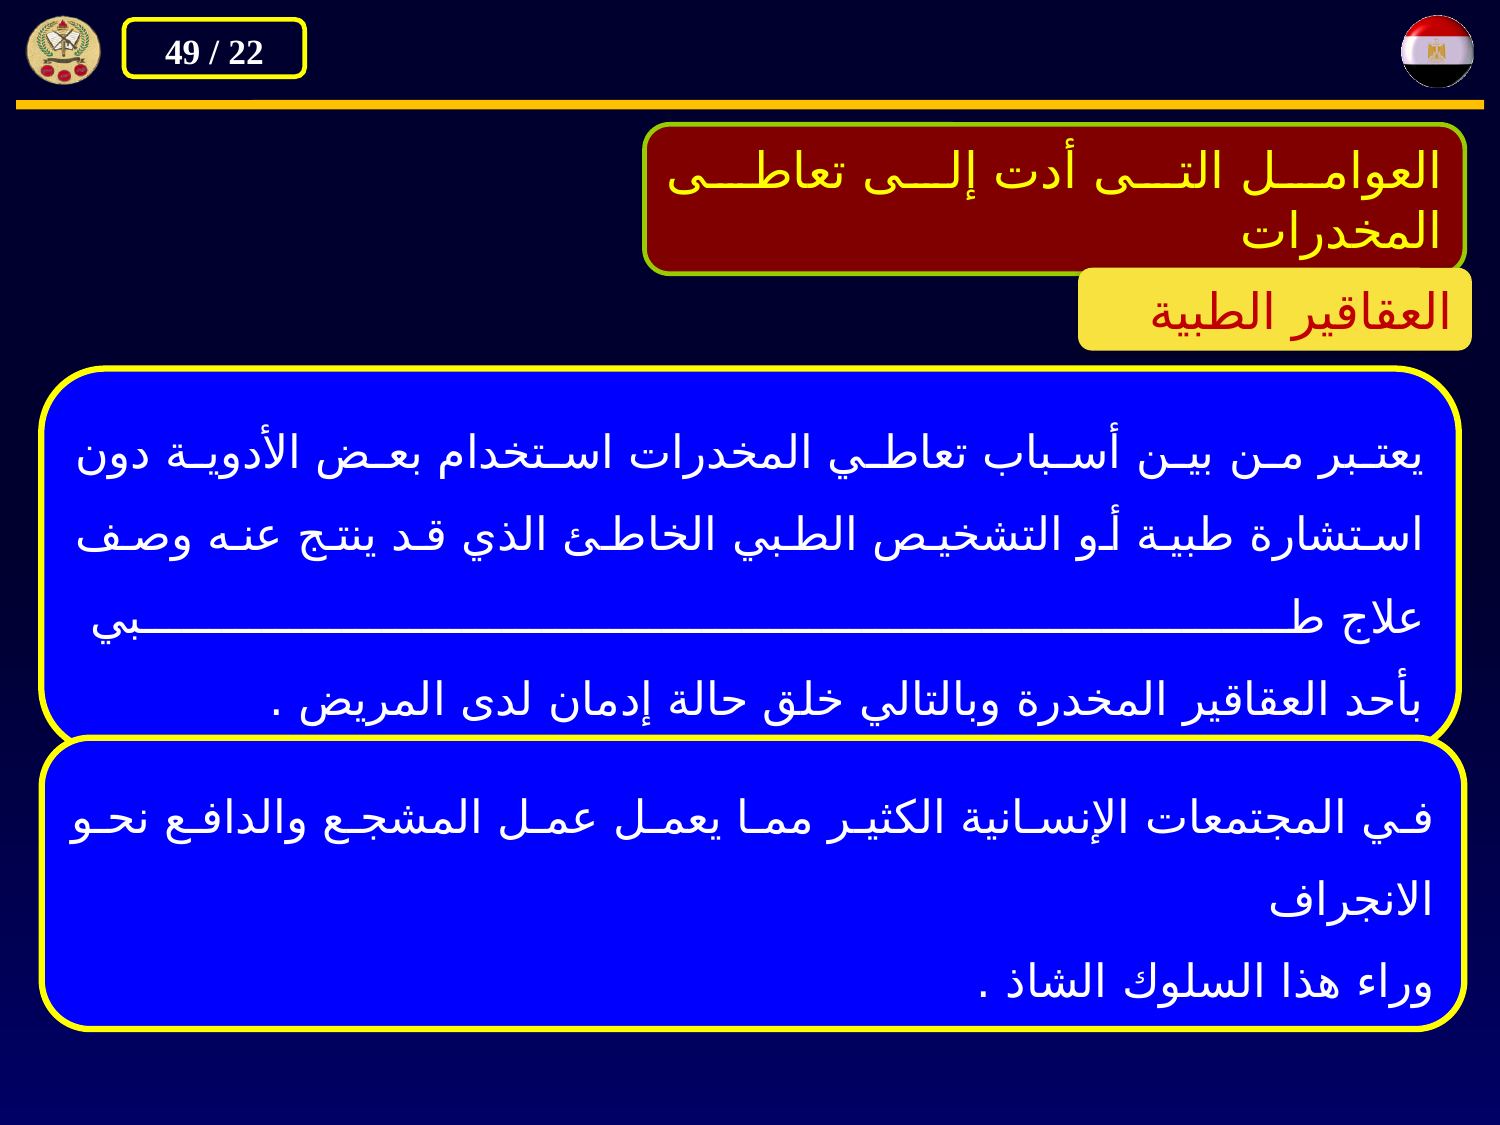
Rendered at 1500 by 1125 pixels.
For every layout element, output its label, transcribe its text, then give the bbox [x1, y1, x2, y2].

text_box العوامل التى أدت إلى تعاطى المخدرات [644, 124, 1465, 274]
picture [25, 15, 102, 85]
text_box يعتبر من بين أسباب تعاطي المخدرات استخدام بعض الأدوية دون استشارة طبية أو التشخيص الطبي الخاطئ الذي قد ينتج عنه وصف علاج طبي بأحد العقاقير المخدرة وبالتالي خلق حالة إدمان لدى المريض . [41, 368, 1459, 741]
text_box العقاقير الطبية [1078, 267, 1472, 351]
text_box في المجتمعات الإنسانية الكثير مما يعمل عمل المشجع والدافع نحو الانجراف وراء هذا السلوك الشاذ . [41, 737, 1465, 1030]
picture [1401, 15, 1474, 88]
